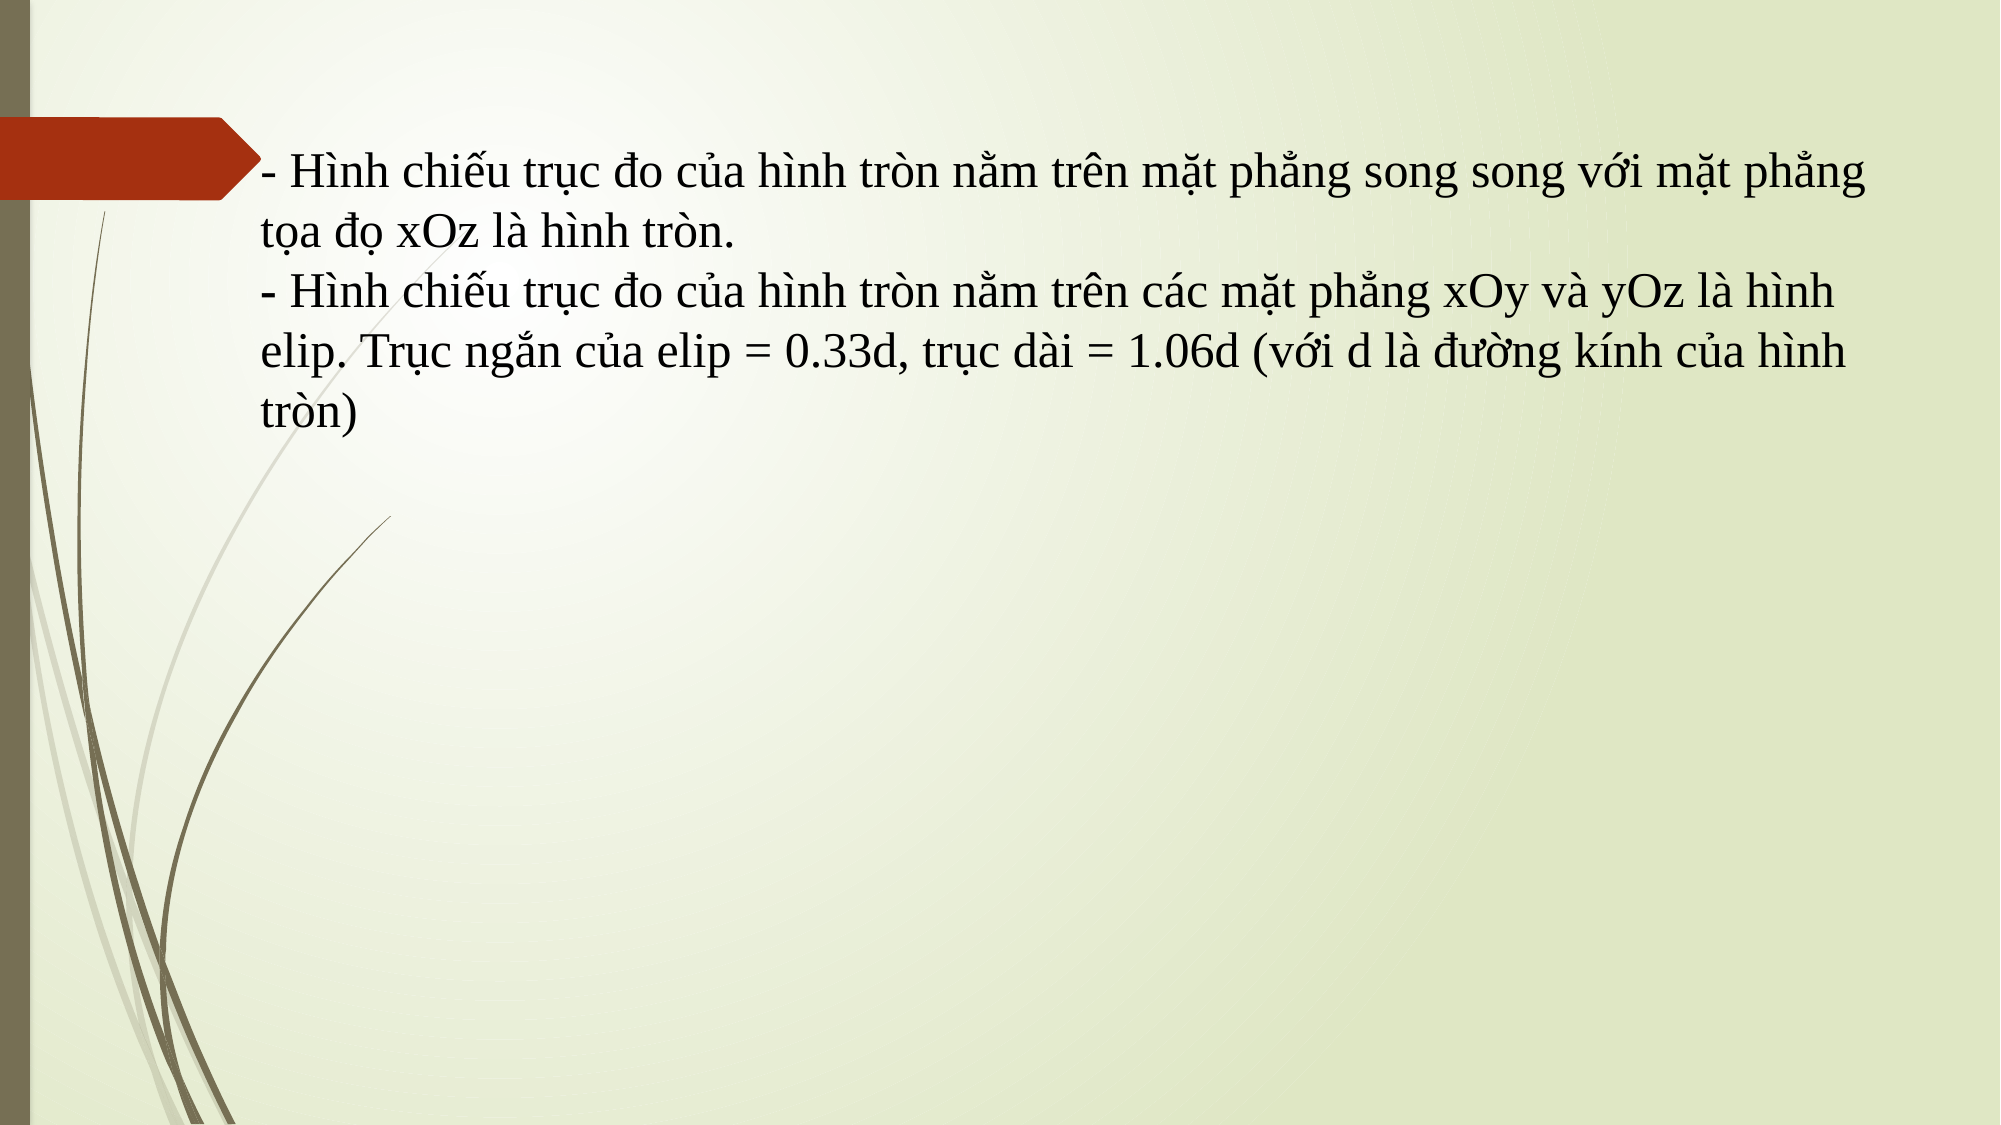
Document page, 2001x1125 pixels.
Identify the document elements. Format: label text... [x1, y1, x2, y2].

text_box - Hình chiếu trục đo của hình tròn nằm trên mặt phẳng song song với mặt phẳng tọa đọ xOz là hình tròn. - Hình chiếu trục đo của hình tròn nằm trên các mặt phẳng xOy và yOz là hình elip. Trục ngắn của elip = 0.33d, trục dài = 1.06d (với d là đường kính của hình tròn) [245, 130, 1922, 446]
